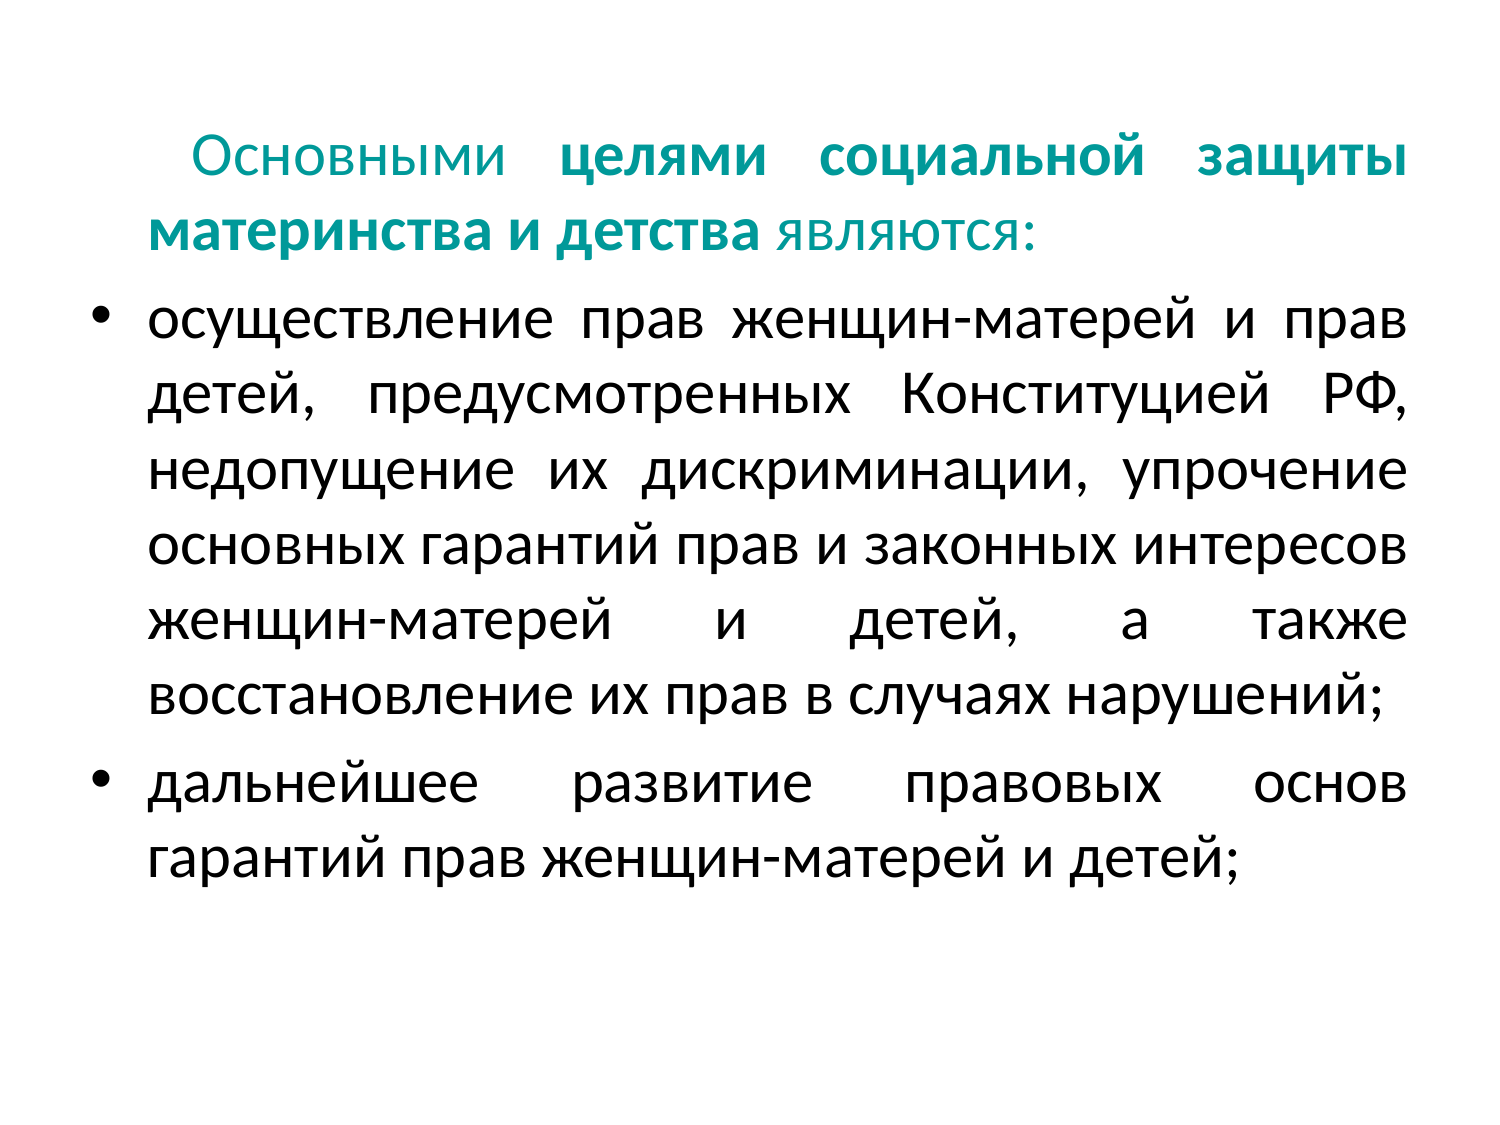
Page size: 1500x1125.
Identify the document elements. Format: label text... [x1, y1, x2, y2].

list Основными целями социальной защиты материнства и детства являются: осуществление прав женщин-матерей и прав детей, предусмотренных Конституцией РФ, недопущение их дискриминации, упрочение основных гарантий прав и законных интересов женщин-матерей и детей, а также восстановление их прав в случаях нарушений; дальнейшее развитие правовых основ гарантий прав женщин-матерей и детей; [75, 105, 1425, 1005]
